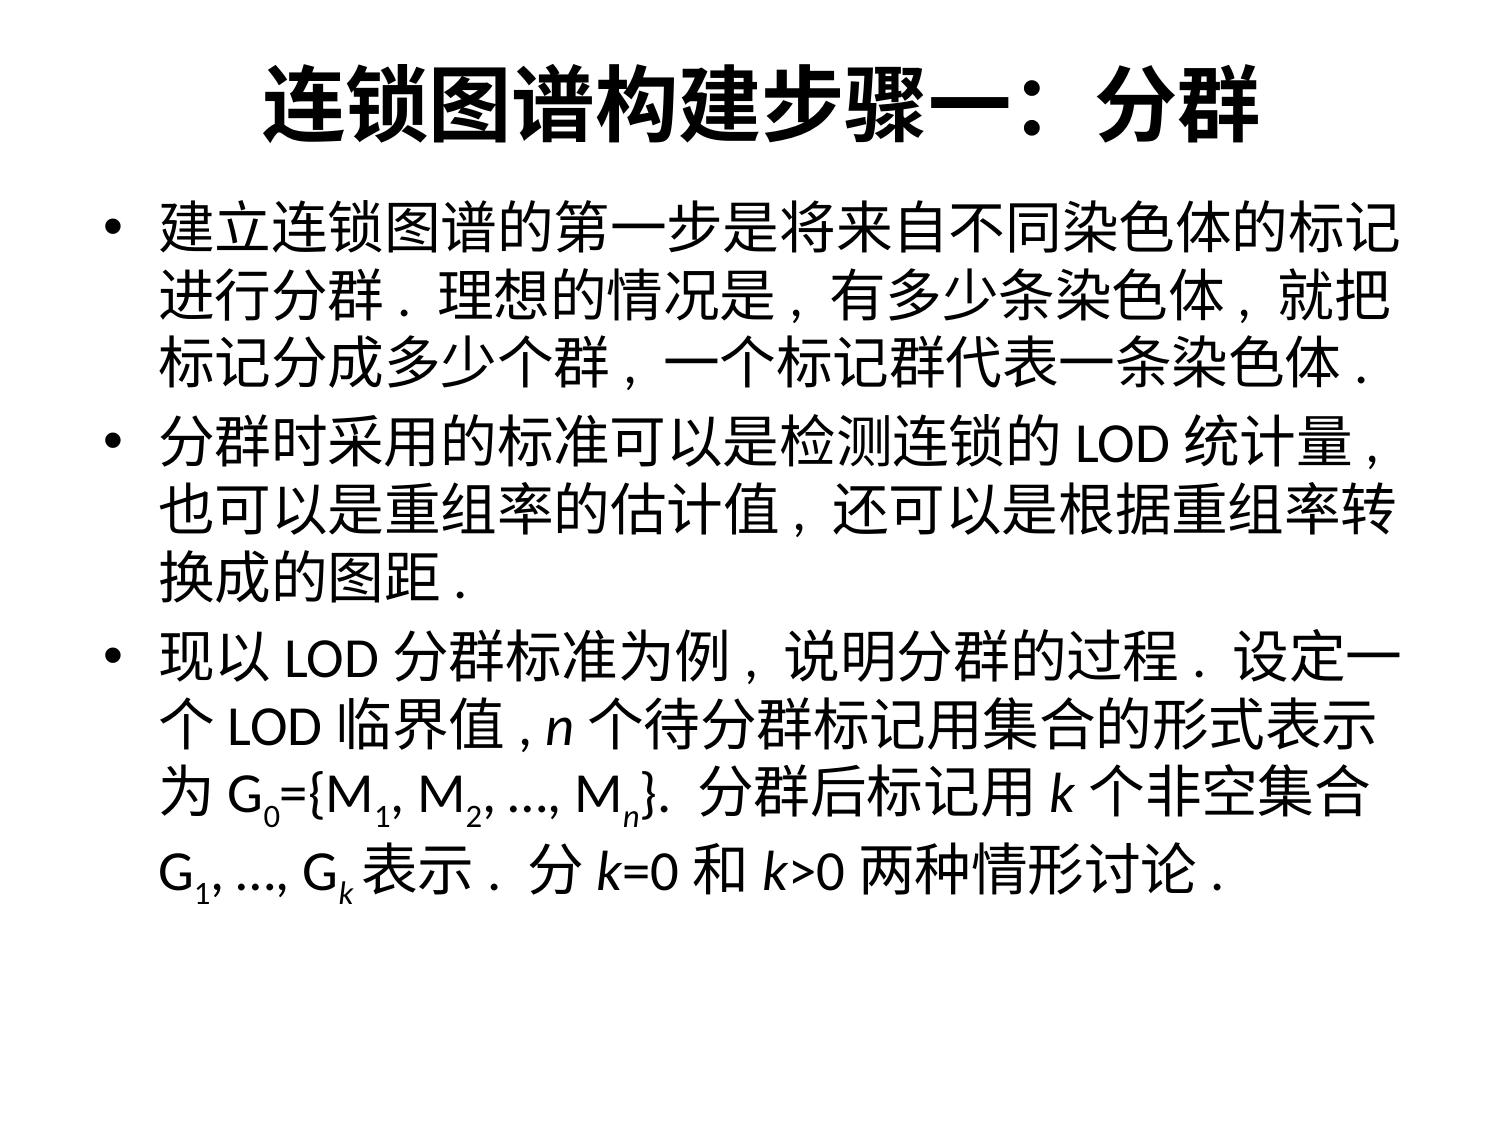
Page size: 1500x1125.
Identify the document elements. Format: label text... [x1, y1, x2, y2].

title 连锁图谱构建步骤一：分群 [123, 42, 1400, 161]
list 建立连锁图谱的第一步是将来自不同染色体的标记进行分群. 理想的情况是, 有多少条染色体, 就把标记分成多少个群, 一个标记群代表一条染色体. 分群时采用的标准可以是检测连锁的LOD统计量, 也可以是重组率的估计值, 还可以是根据重组率转换成的图距. 现以LOD分群标准为例, 说明分群的过程. 设定一个LOD临界值, n个待分群标记用集合的形式表示为G0={M1, M2, …, Mn}. 分群后标记用k个非空集合G1, …, Gk表示. 分k=0和k>0两种情形讨论. [88, 184, 1436, 976]
